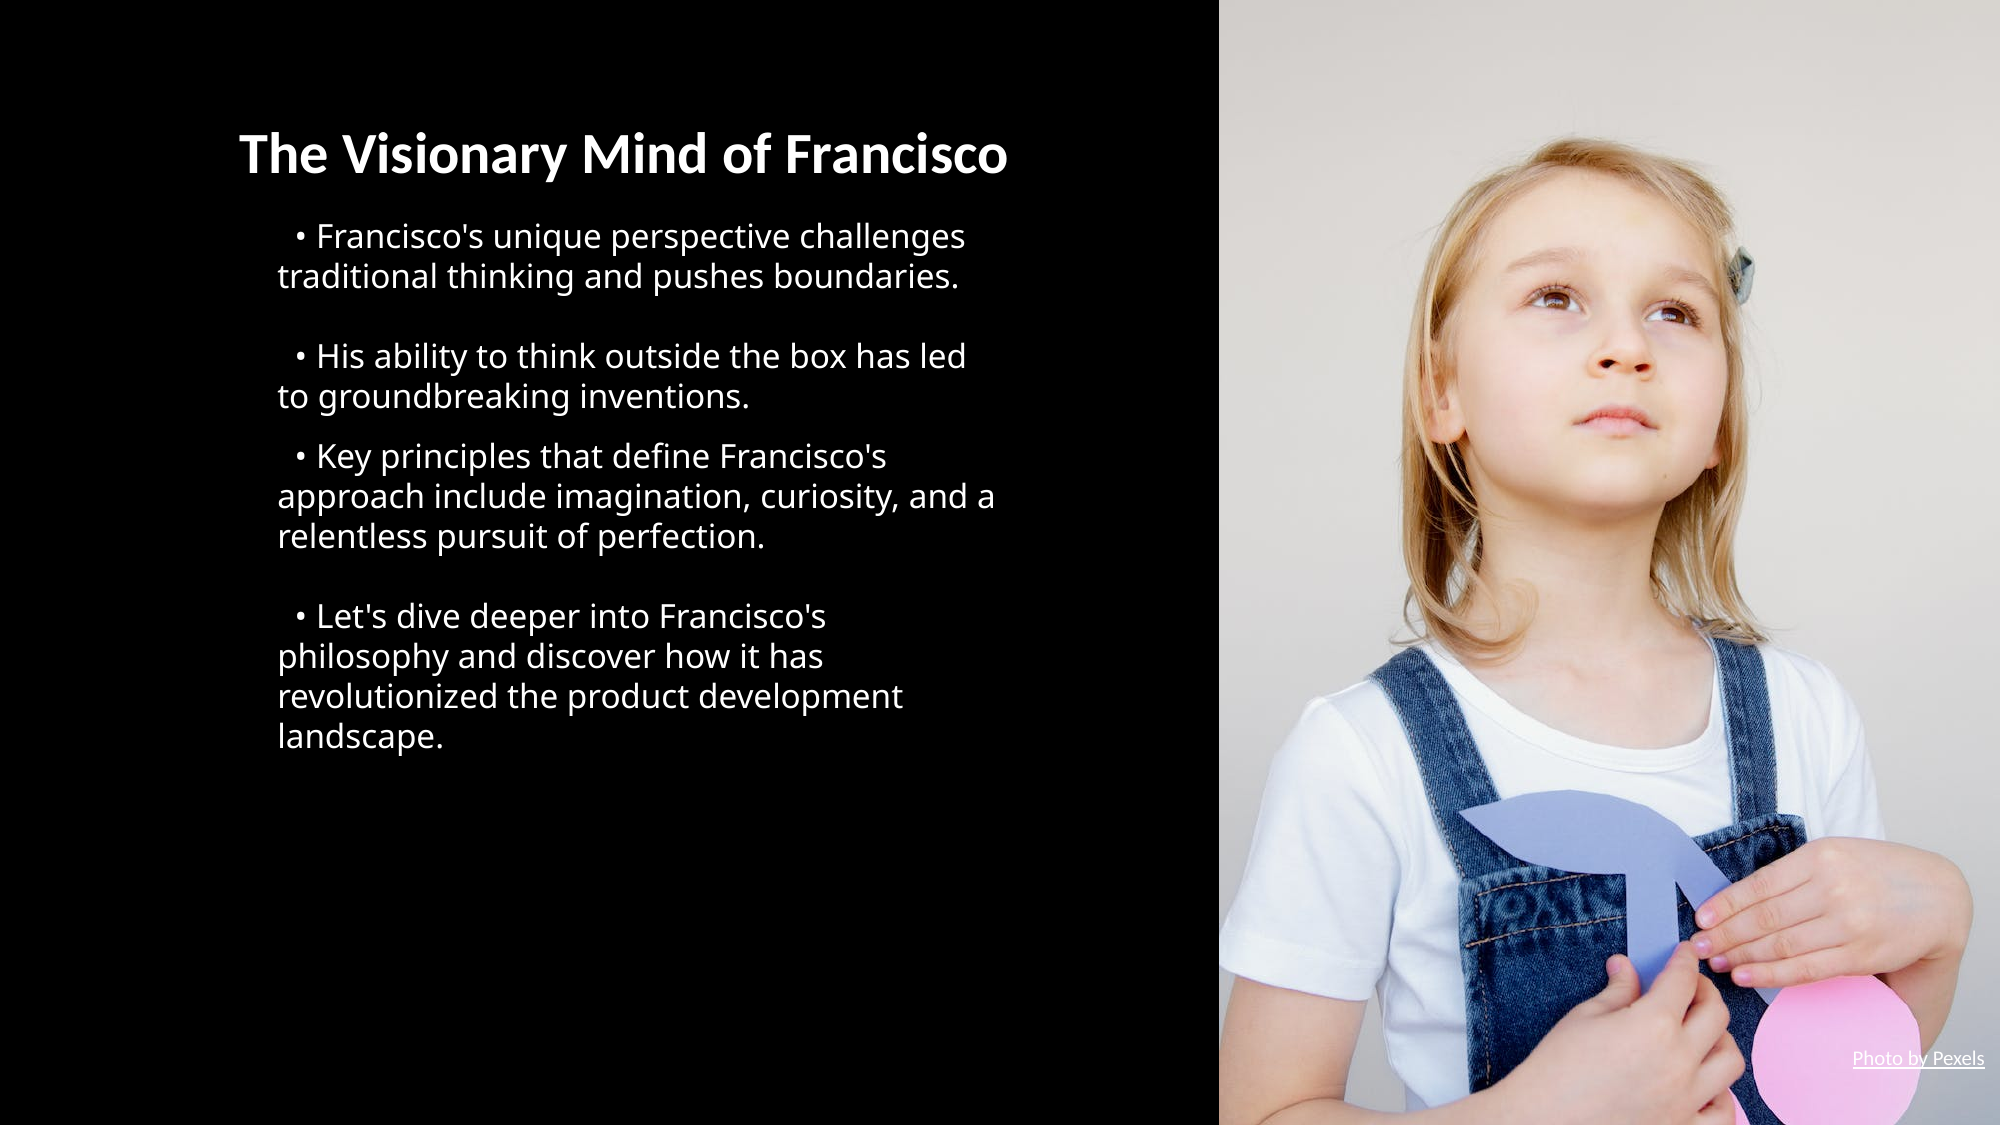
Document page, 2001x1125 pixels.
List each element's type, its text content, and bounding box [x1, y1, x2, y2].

text_box The Visionary Mind of Francisco [225, 112, 1219, 188]
text_box • Let's dive deeper into Francisco's philosophy and discover how it has revolutionized the product development landscape. [262, 637, 1013, 713]
text_box • Francisco's unique perspective challenges traditional thinking and pushes boundaries. [262, 217, 1013, 293]
picture [1219, 0, 2000, 1125]
text_box • His ability to think outside the box has led to groundbreaking inventions. [262, 337, 1013, 413]
text_box • Key principles that define Francisco's approach include imagination, curiosity, and a relentless pursuit of perfection. [262, 457, 1013, 533]
